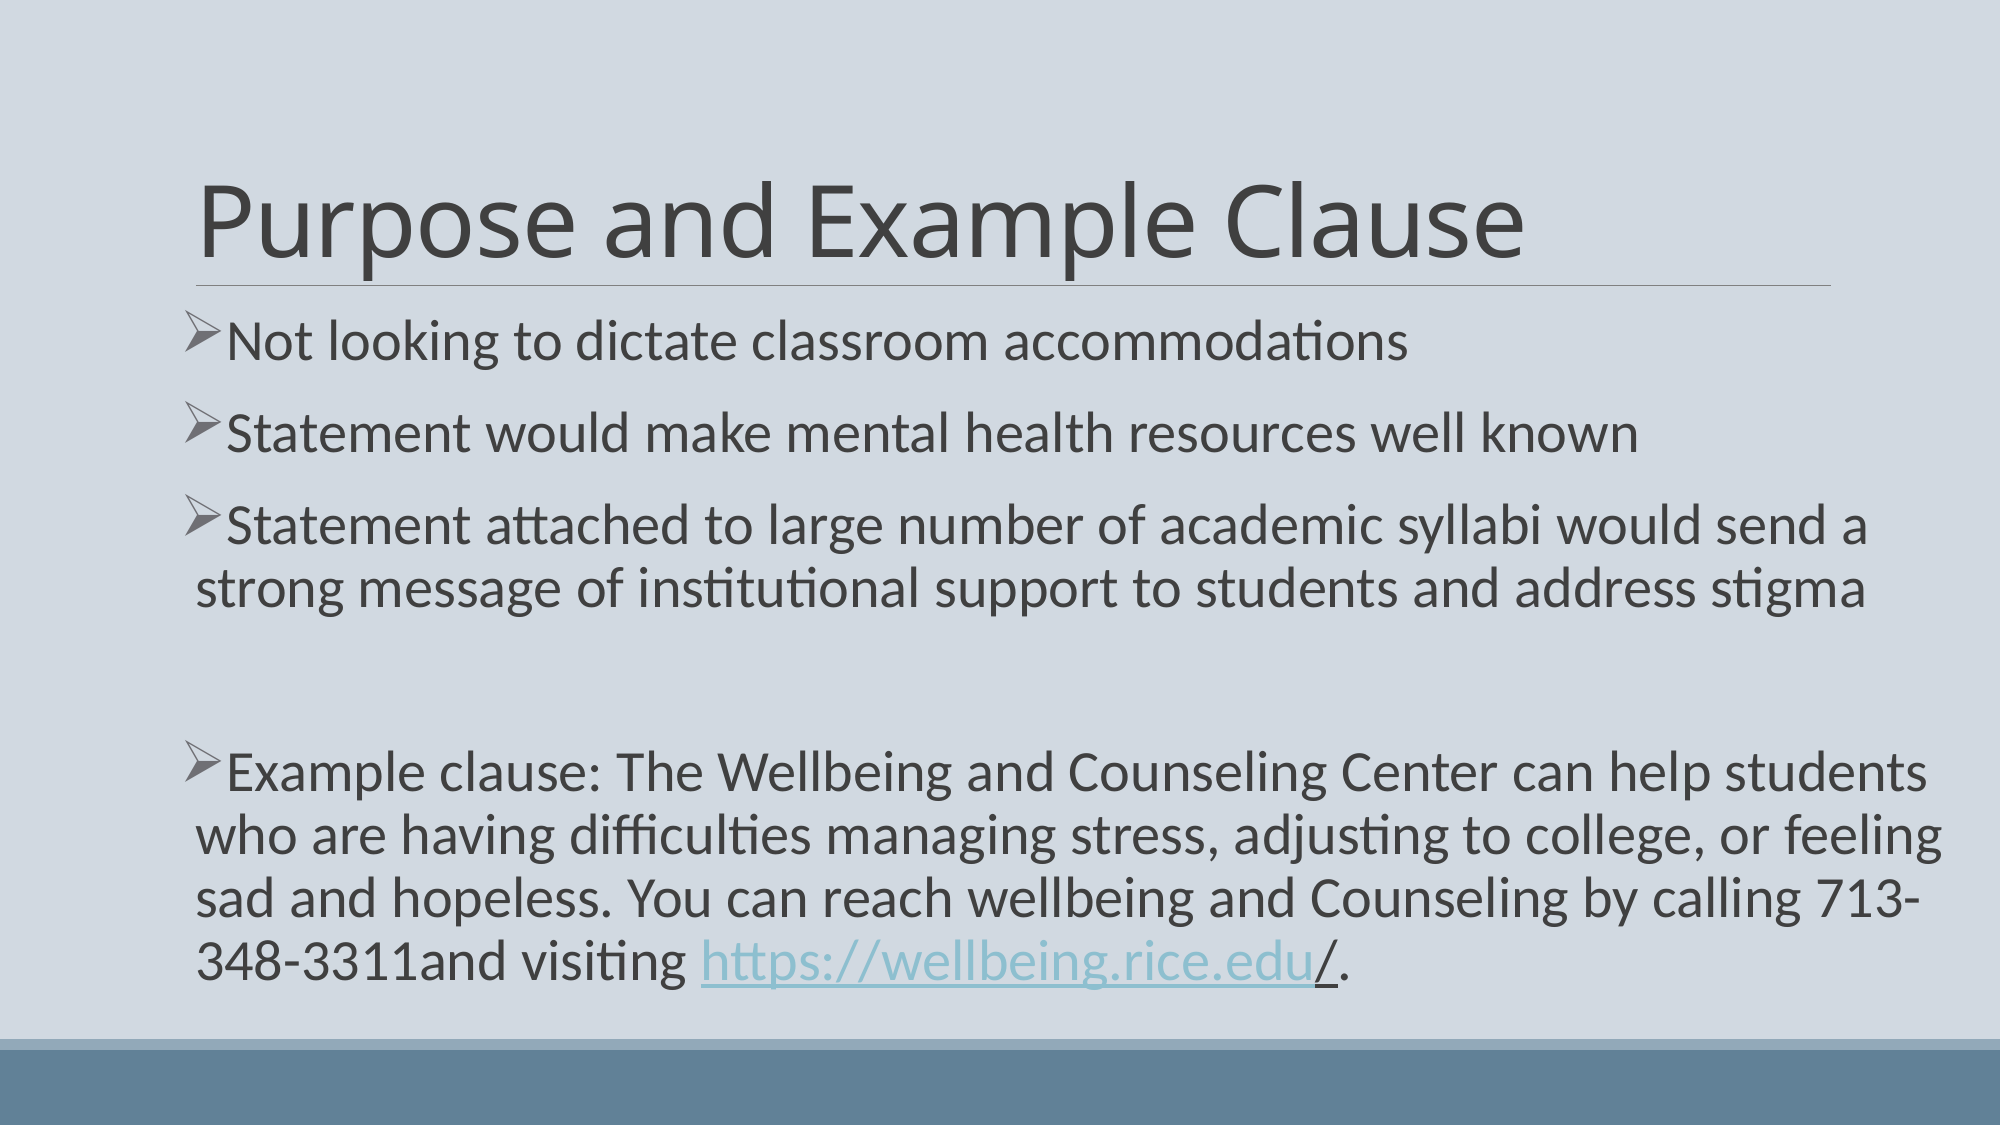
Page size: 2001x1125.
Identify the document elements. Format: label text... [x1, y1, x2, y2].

list Not looking to dictate classroom accommodations Statement would make mental health resources well known Statement attached to large number of academic syllabi would send a strong message of institutional support to students and address stigma Example clause: The Wellbeing and Counseling Center can help students who are having difficulties managing stress, adjusting to college, or feeling sad and hopeless. You can reach wellbeing and Counseling by calling 713-348-3311and visiting https://wellbeing.rice.edu/. [180, 302, 1963, 1033]
title Purpose and Example Clause [180, 47, 1830, 285]
